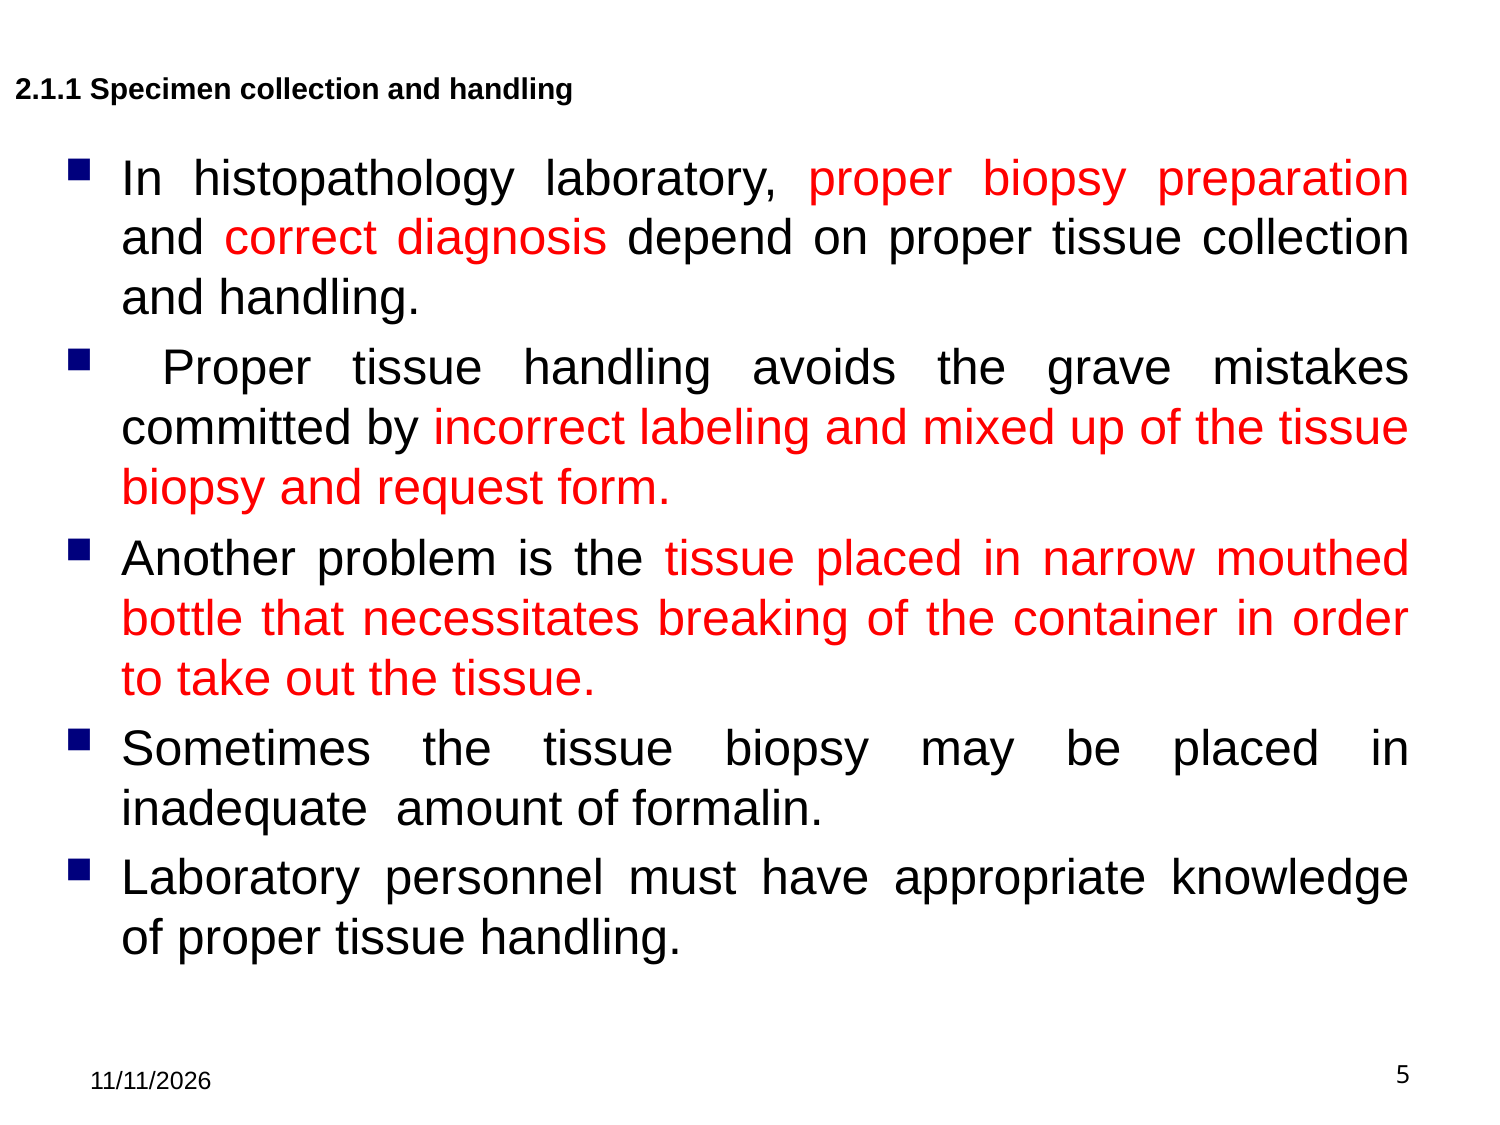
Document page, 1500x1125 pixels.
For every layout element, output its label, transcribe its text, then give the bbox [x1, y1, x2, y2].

list In histopathology laboratory, proper biopsy preparation and correct diagnosis depend on proper tissue collection and handling. Proper tissue handling avoids the grave mistakes committed by incorrect labeling and mixed up of the tissue biopsy and request form. Another problem is the tissue placed in narrow mouthed bottle that necessitates breaking of the container in order to take out the tissue. Sometimes the tissue biopsy may be placed in inadequate amount of formalin. Laboratory personnel must have appropriate knowledge of proper tissue handling. [49, 137, 1426, 1101]
slide_number 5 [1074, 1024, 1426, 1101]
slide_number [74, 1024, 426, 1103]
title 2.1.1 Specimen collection and handling [0, 24, 1500, 151]
